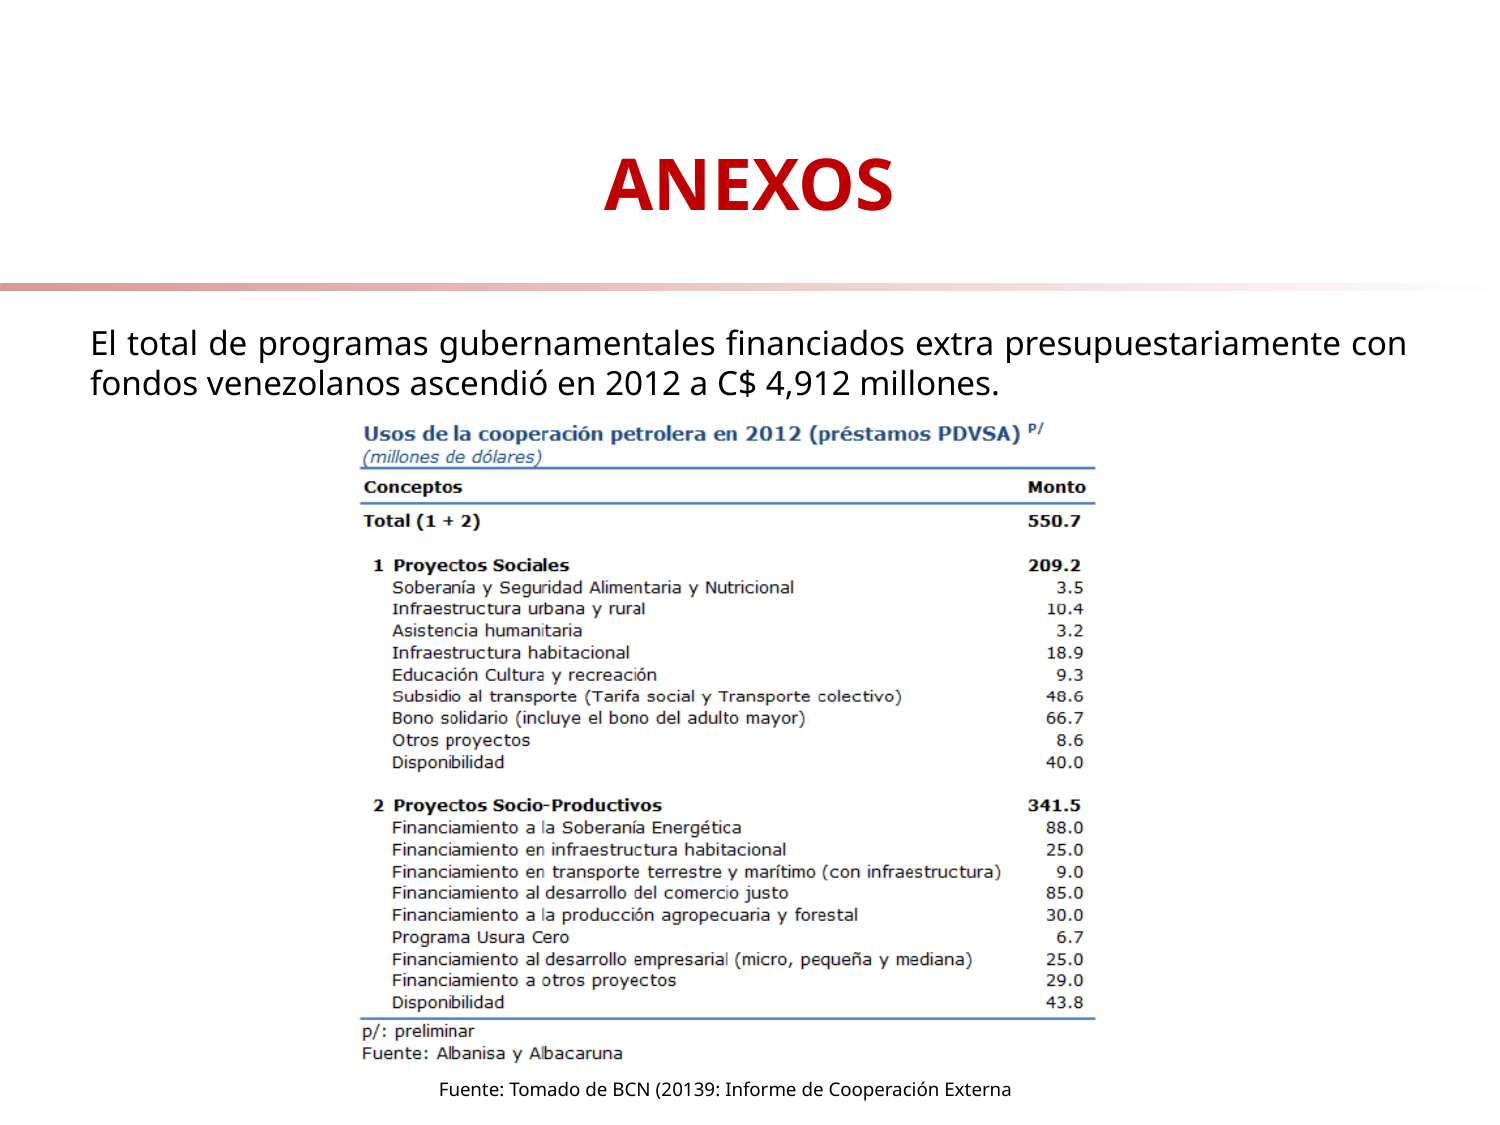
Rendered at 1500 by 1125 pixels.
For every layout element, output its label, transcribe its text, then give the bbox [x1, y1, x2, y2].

text_box [0, 281, 1500, 293]
list El total de programas gubernamentales financiados extra presupuestariamente con fondos venezolanos ascendió en 2012 a C$ 4,912 millones. [75, 314, 1425, 457]
title ANEXOS [75, 45, 1425, 233]
text_box Fuente: Tomado de BCN (20139: Informe de Cooperación Externa [331, 1078, 1119, 1108]
picture [331, 420, 1119, 1071]
